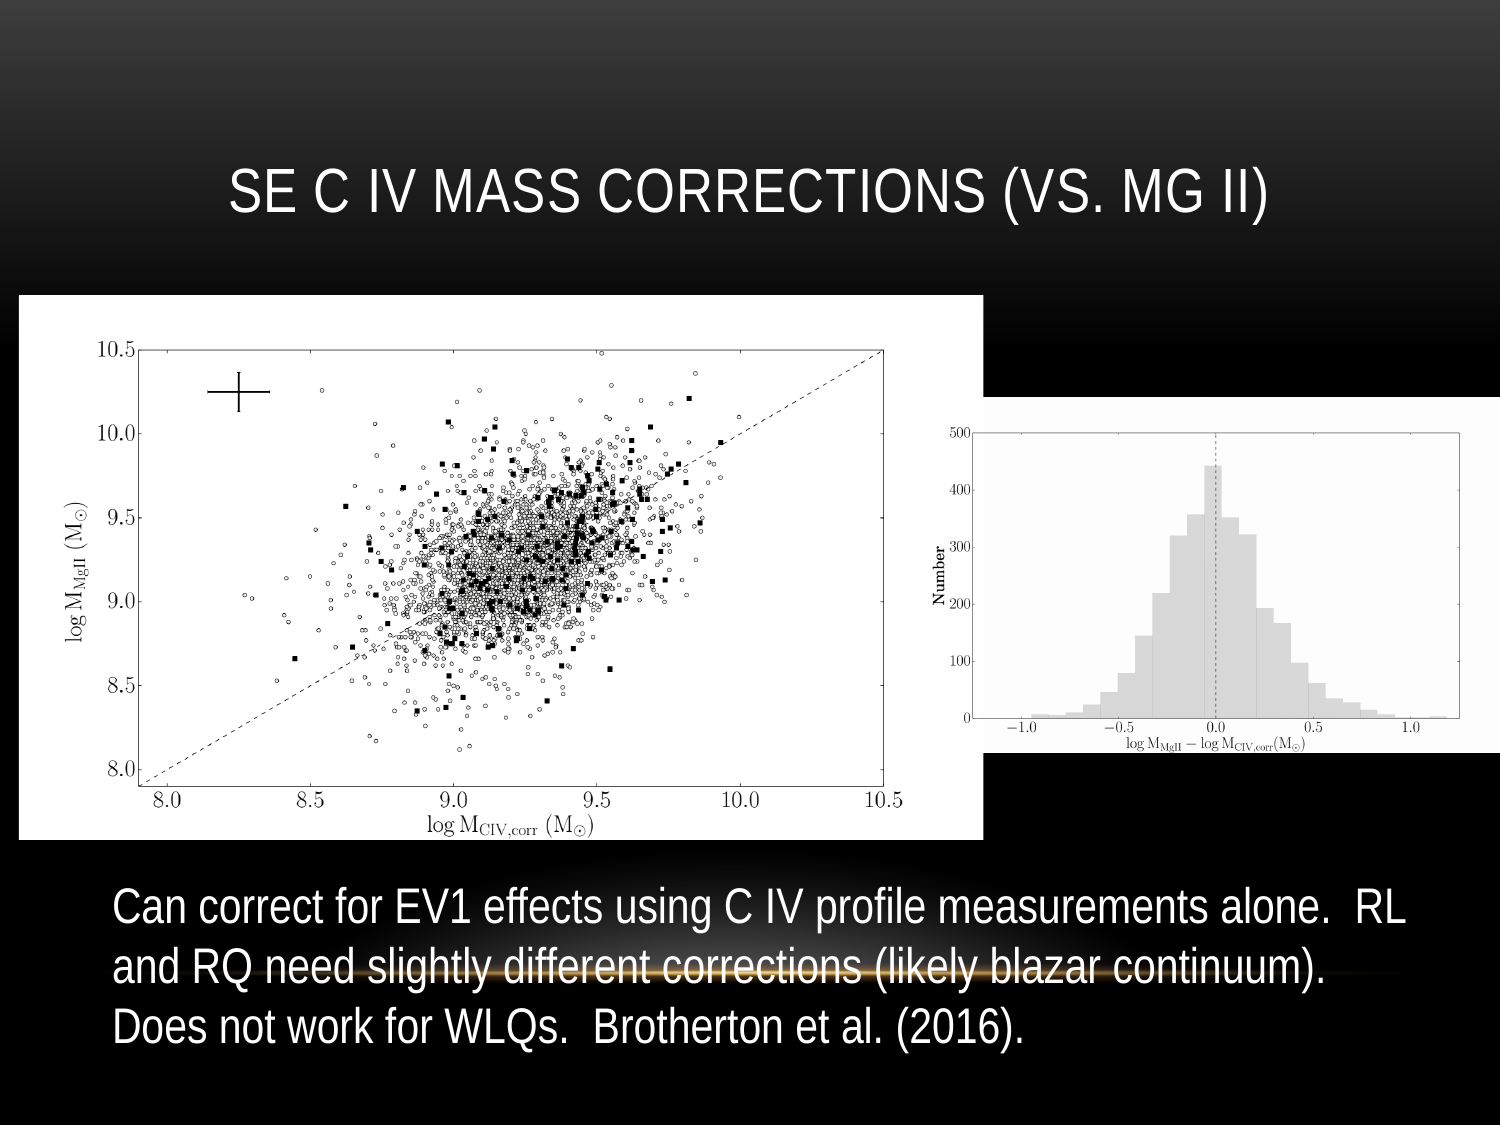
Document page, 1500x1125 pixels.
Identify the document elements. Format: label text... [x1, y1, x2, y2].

picture [0, 0, 1500, 1125]
title SE C IV Mass Corrections (vs. Mg II) [99, 45, 1400, 233]
text_box Can correct for EV1 effects using C IV profile measurements alone. RL and RQ need slightly different corrections (likely blazar continuum). Does not work for WLQs. Brotherton et al. (2016). [22, 866, 1453, 1092]
